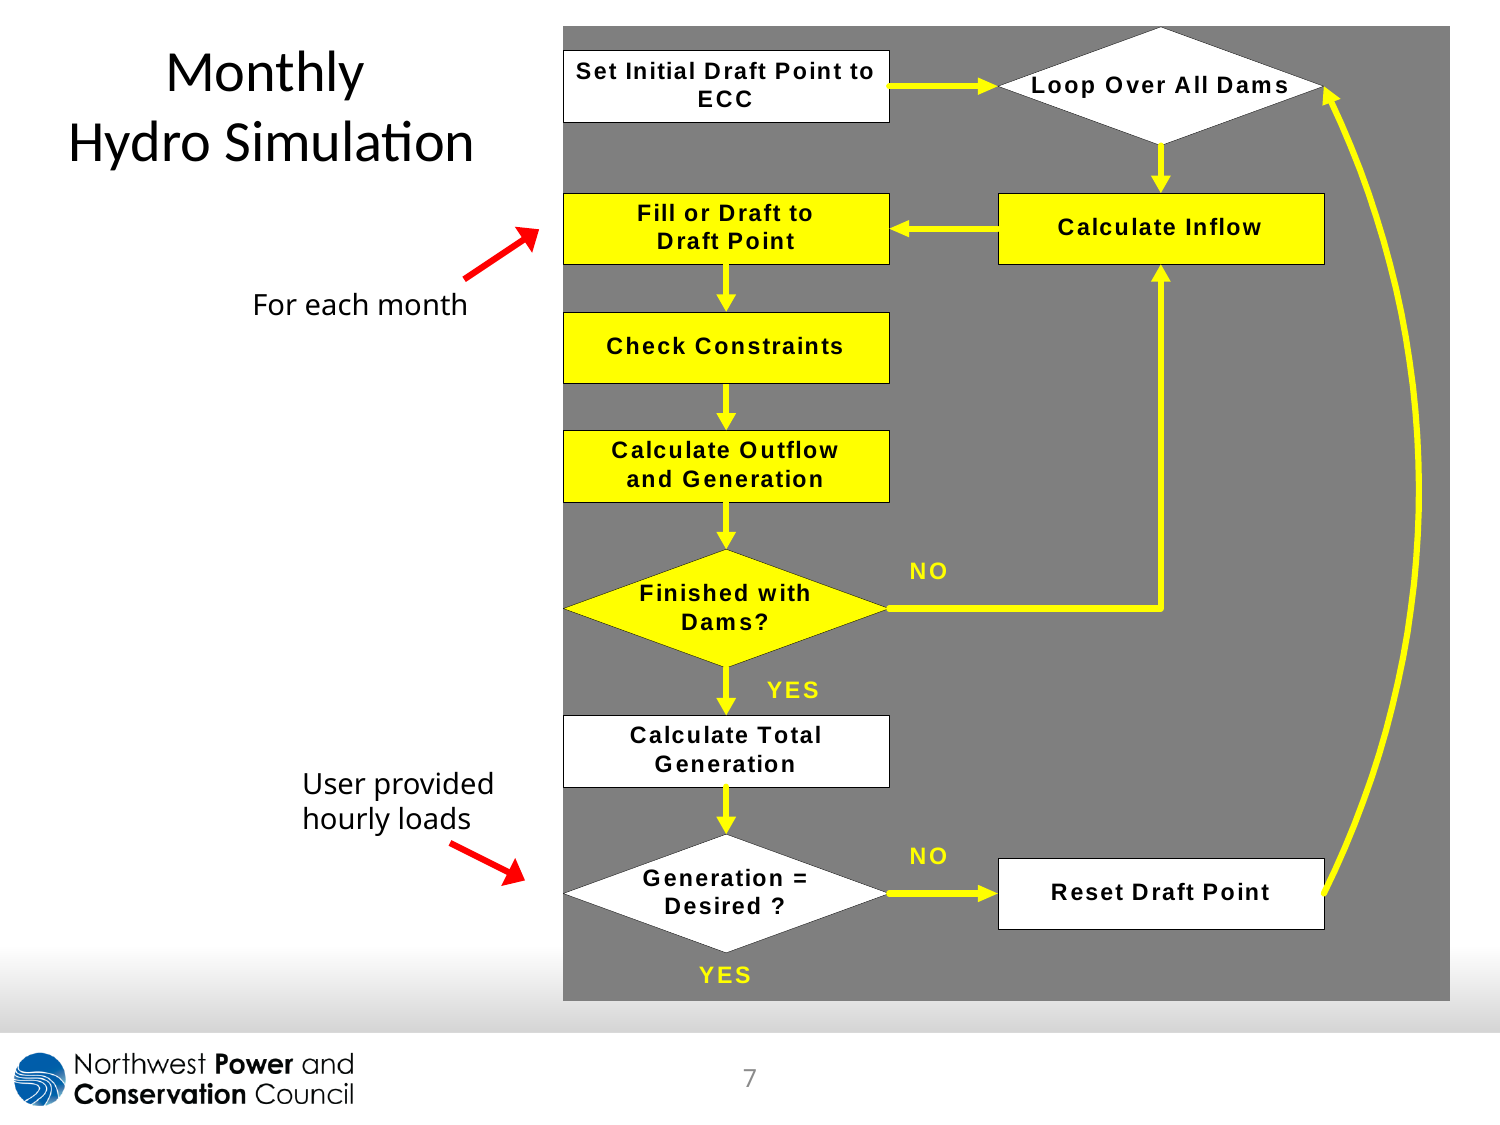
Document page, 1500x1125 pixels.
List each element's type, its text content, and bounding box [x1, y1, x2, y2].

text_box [562, 25, 1451, 1002]
text_box Monthly Hydro Simulation [18, 26, 526, 181]
text_box User provided hourly loads [287, 757, 525, 843]
text_box [449, 842, 526, 885]
text_box For each month [237, 279, 500, 329]
text_box [464, 227, 540, 280]
slide_number 7 [575, 1050, 925, 1110]
picture [13, 1052, 353, 1106]
